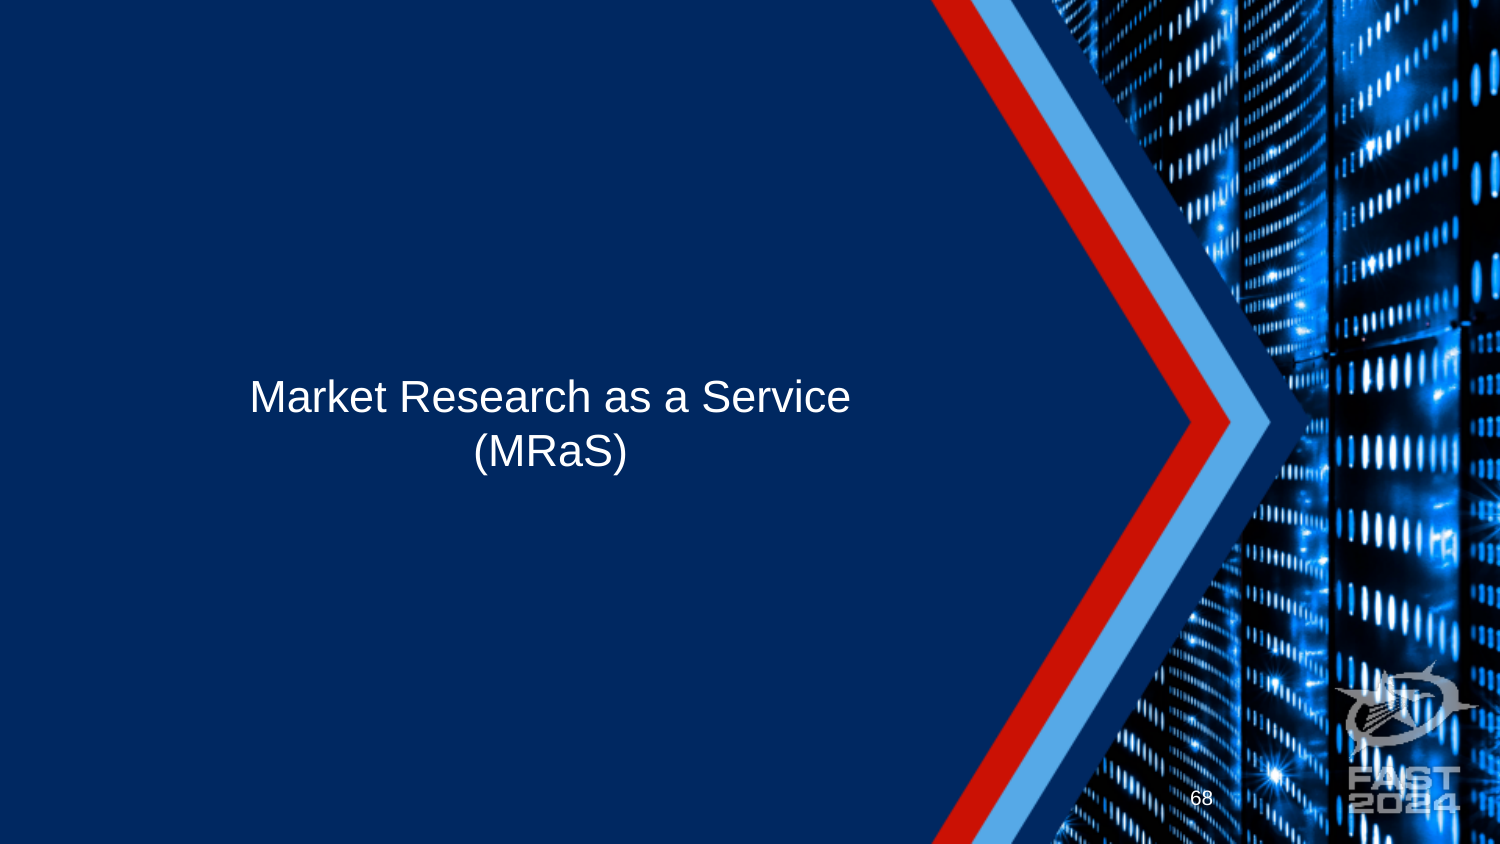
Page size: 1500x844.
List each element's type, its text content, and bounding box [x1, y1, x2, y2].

title Market Research as a Service (MRaS) [23, 352, 1078, 491]
slide_number 68 [1138, 764, 1229, 830]
picture [0, 0, 1500, 844]
